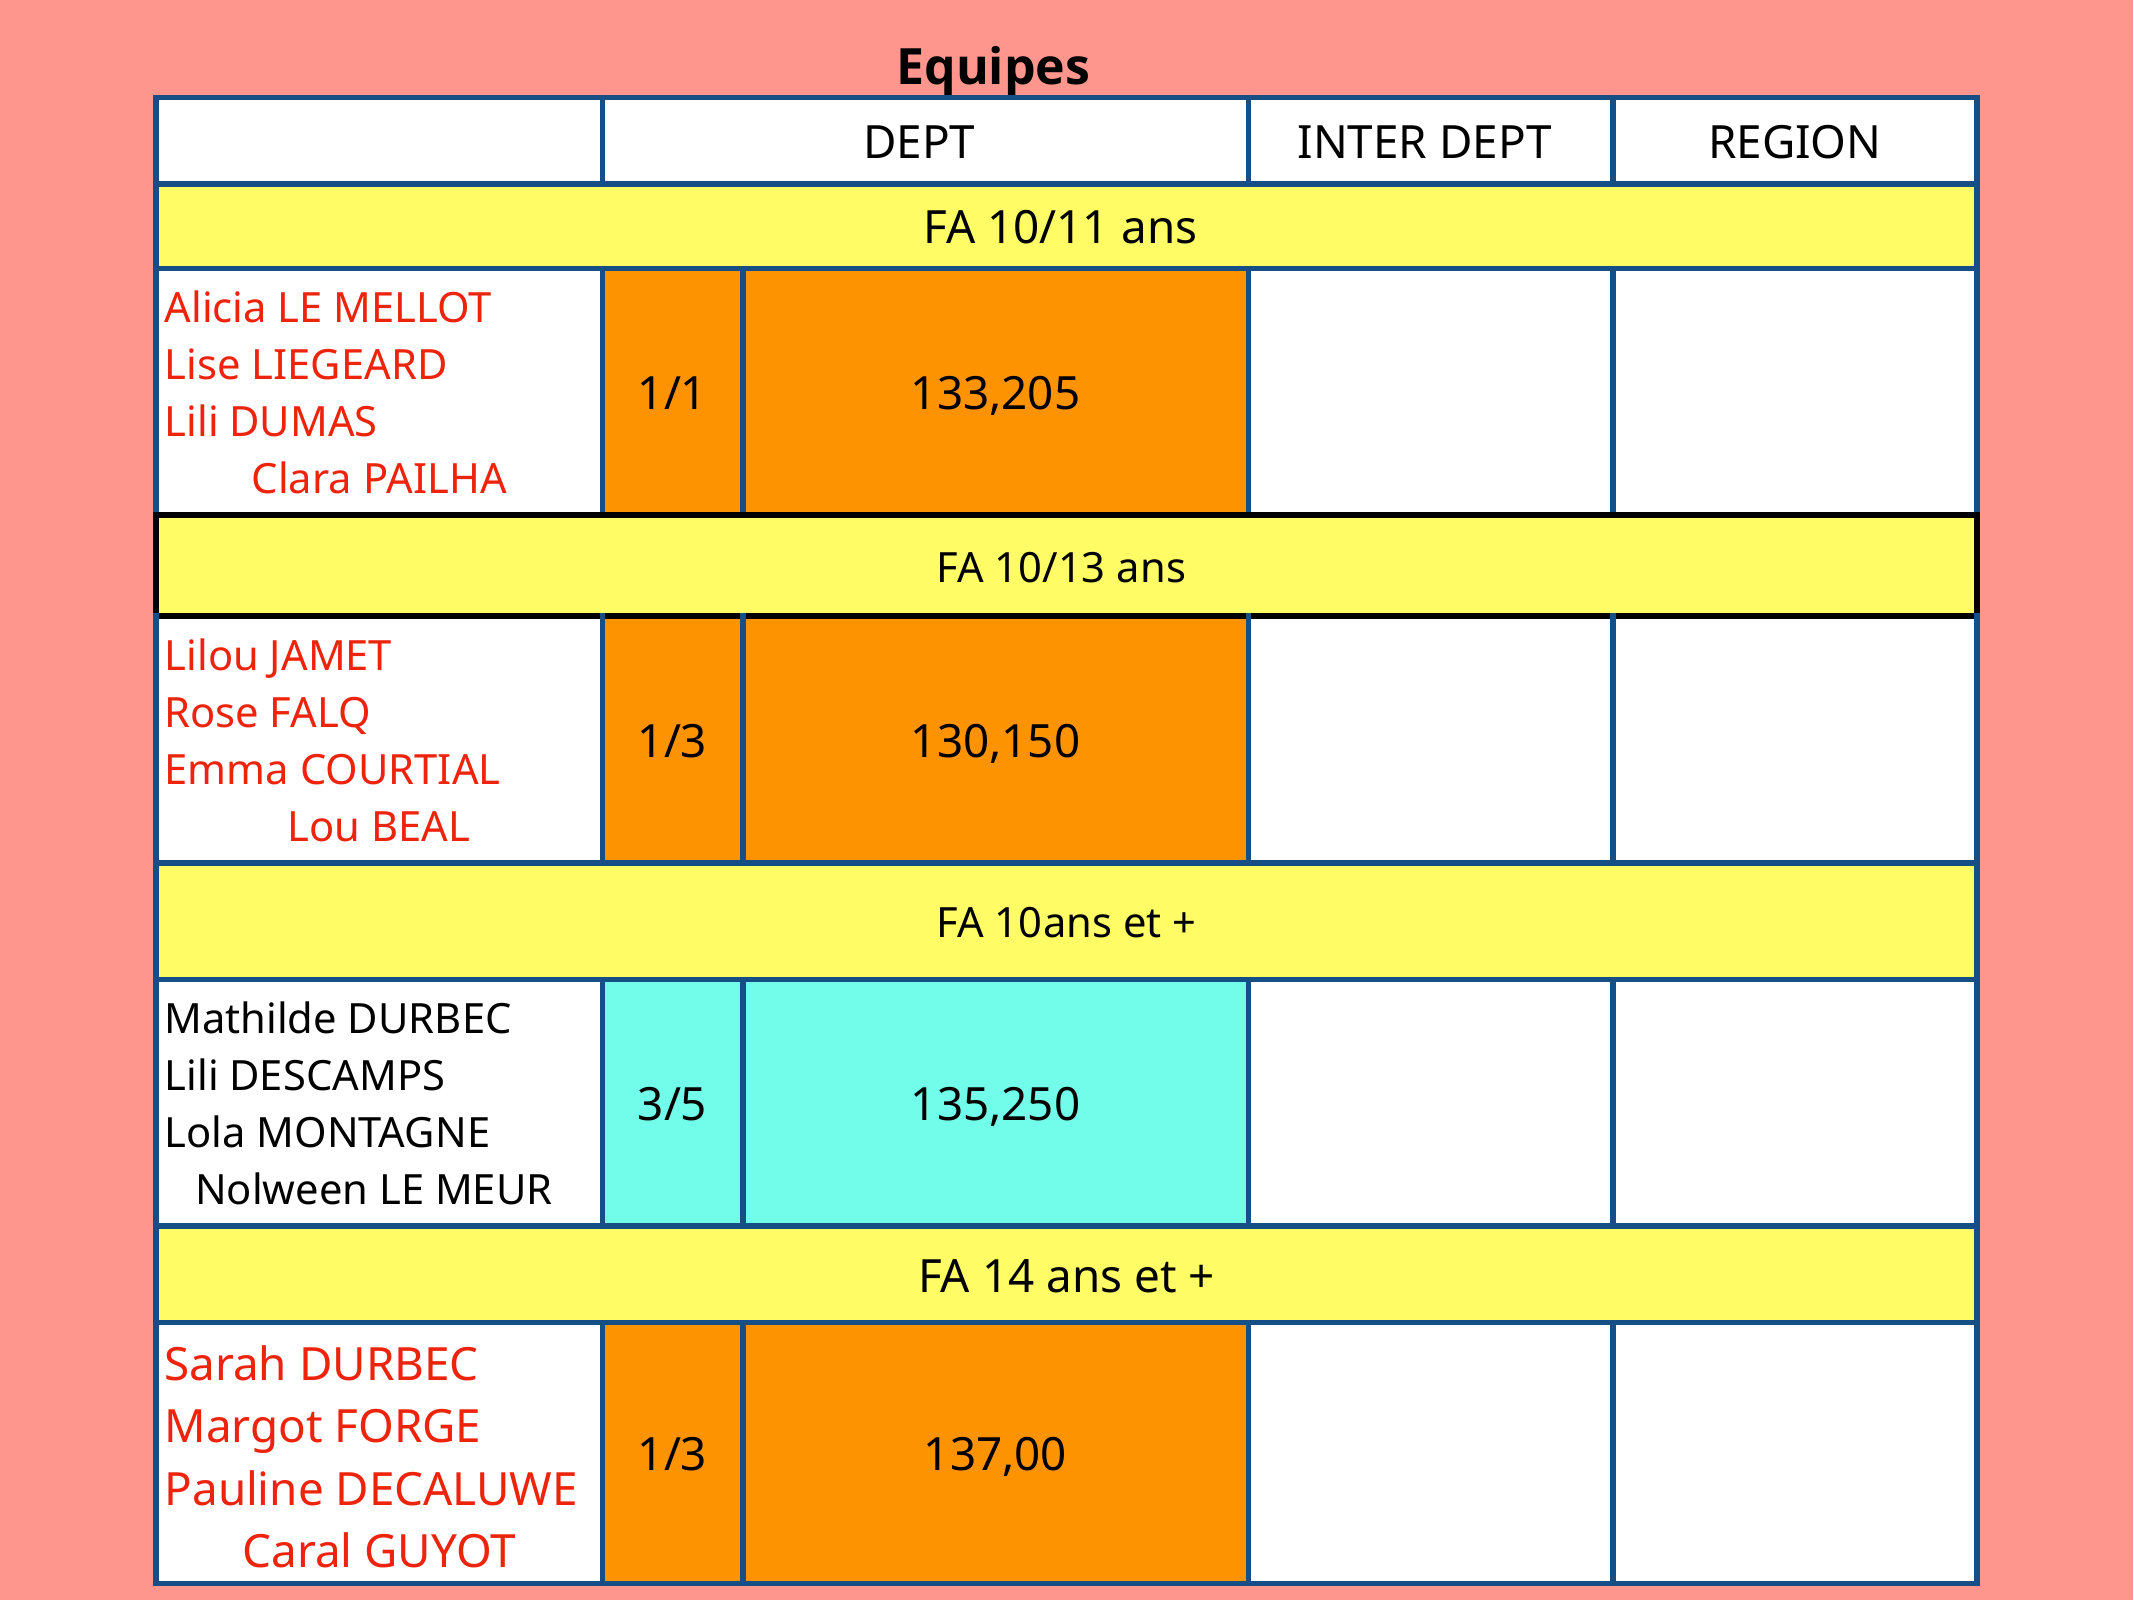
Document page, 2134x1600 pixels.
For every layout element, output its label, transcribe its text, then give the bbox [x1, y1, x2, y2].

table_cell [1251, 1325, 1610, 1581]
table_cell [1616, 271, 1974, 512]
table_header REGION [1616, 100, 1974, 181]
table_cell 1/1 [605, 271, 740, 512]
table_cell 135,250 [746, 982, 1246, 1223]
text_box Equipes [888, 26, 1112, 95]
table_cell [1616, 982, 1974, 1223]
table_cell Mathilde DURBEC Lili DESCAMPS Lola MONTAGNE Nolween LE MEUR [159, 982, 600, 1223]
table_cell 1/3 [605, 1325, 740, 1581]
table_header INTER DEPT [1251, 100, 1610, 181]
table_cell FA 10/11 ans [159, 187, 1974, 266]
table_header DEPT [605, 100, 1246, 181]
table_cell [1616, 619, 1974, 860]
table_cell 130,150 [746, 619, 1246, 860]
table_cell [1616, 1325, 1974, 1581]
table_cell Lilou JAMET Rose FALQ Emma COURTIAL Lou BEAL [159, 619, 600, 860]
table_cell Alicia LE MELLOT Lise LIEGEARD Lili DUMAS Clara PAILHA [159, 271, 600, 512]
table_cell FA 10/13 ans [159, 518, 1974, 613]
table_cell FA 10ans et + [159, 866, 1974, 977]
table_cell [1251, 982, 1610, 1223]
table_cell 133,205 [746, 271, 1246, 512]
table_cell [1251, 619, 1610, 860]
table_cell [1251, 271, 1610, 512]
table_cell 137,00 [746, 1325, 1246, 1581]
table_cell Sarah DURBEC Margot FORGE Pauline DECALUWE Caral GUYOT [159, 1325, 600, 1581]
table_header [159, 100, 600, 181]
table_cell 3/5 [605, 982, 740, 1223]
table_cell FA 14 ans et + [159, 1229, 1974, 1320]
table_cell 1/3 [605, 619, 740, 860]
